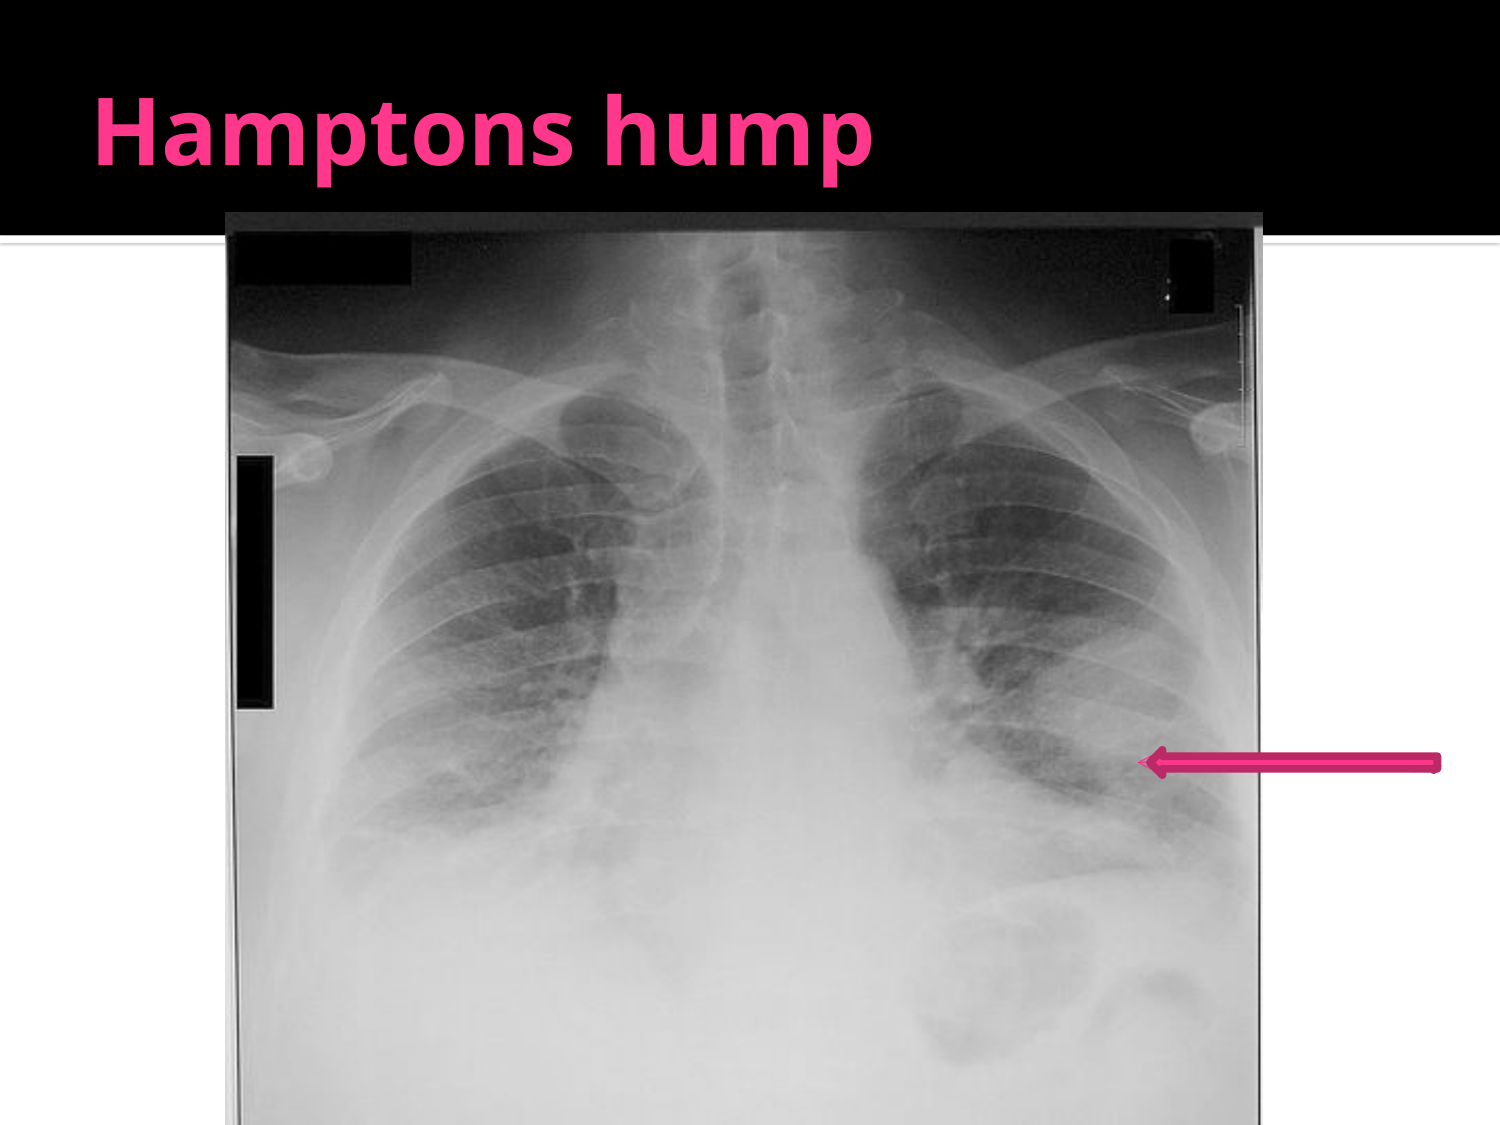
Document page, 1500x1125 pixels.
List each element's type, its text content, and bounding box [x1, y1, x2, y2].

text_box [1268, 752, 1442, 773]
title Hamptons hump [75, 25, 1425, 231]
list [224, 212, 1263, 1125]
